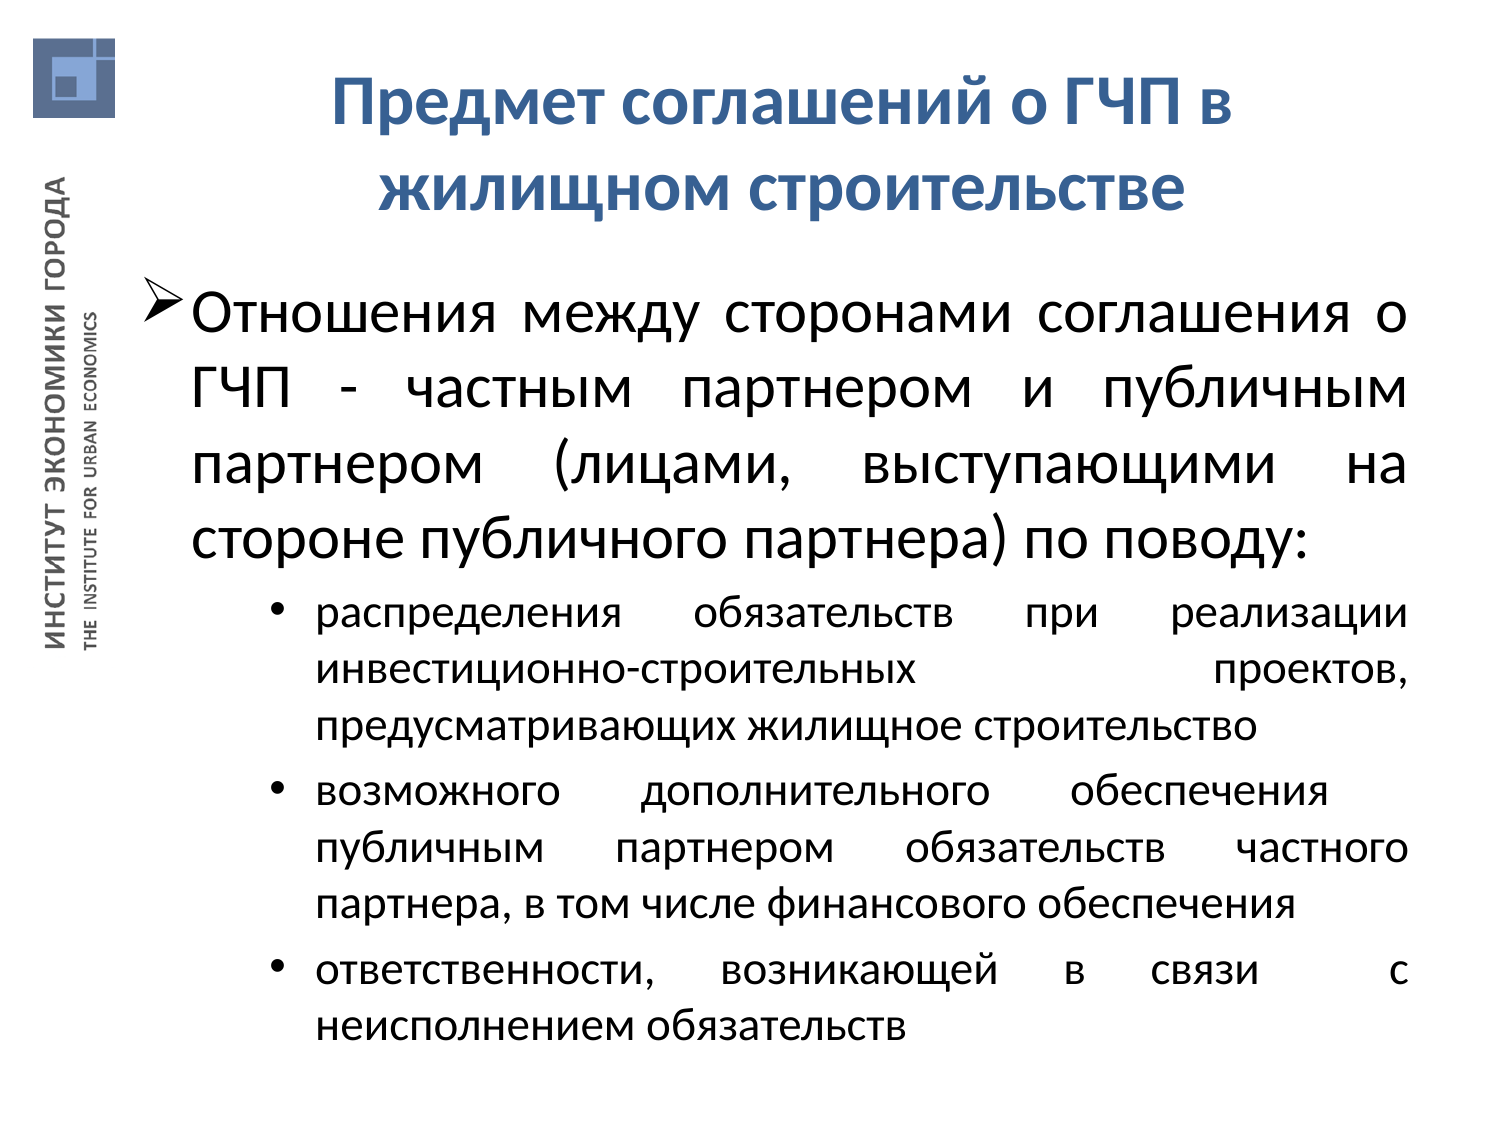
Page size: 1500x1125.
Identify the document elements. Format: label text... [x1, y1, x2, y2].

title Предмет соглашений о ГЧП в жилищном строительстве [146, 45, 1425, 233]
picture [5, 17, 142, 670]
list Отношения между сторонами соглашения о ГЧП - частным партнером и публичным партнером (лицами, выступающими на стороне публичного партнера) по поводу: распределения обязательств при реализации инвестиционно-строительных проектов, предусматривающих жилищное строительство возможного дополнительного обеспечения публичным партнером обязательств частного партнера, в том числе финансового обеспечения ответственности, возникающей в связи с неисполнением обязательств [123, 262, 1425, 1059]
